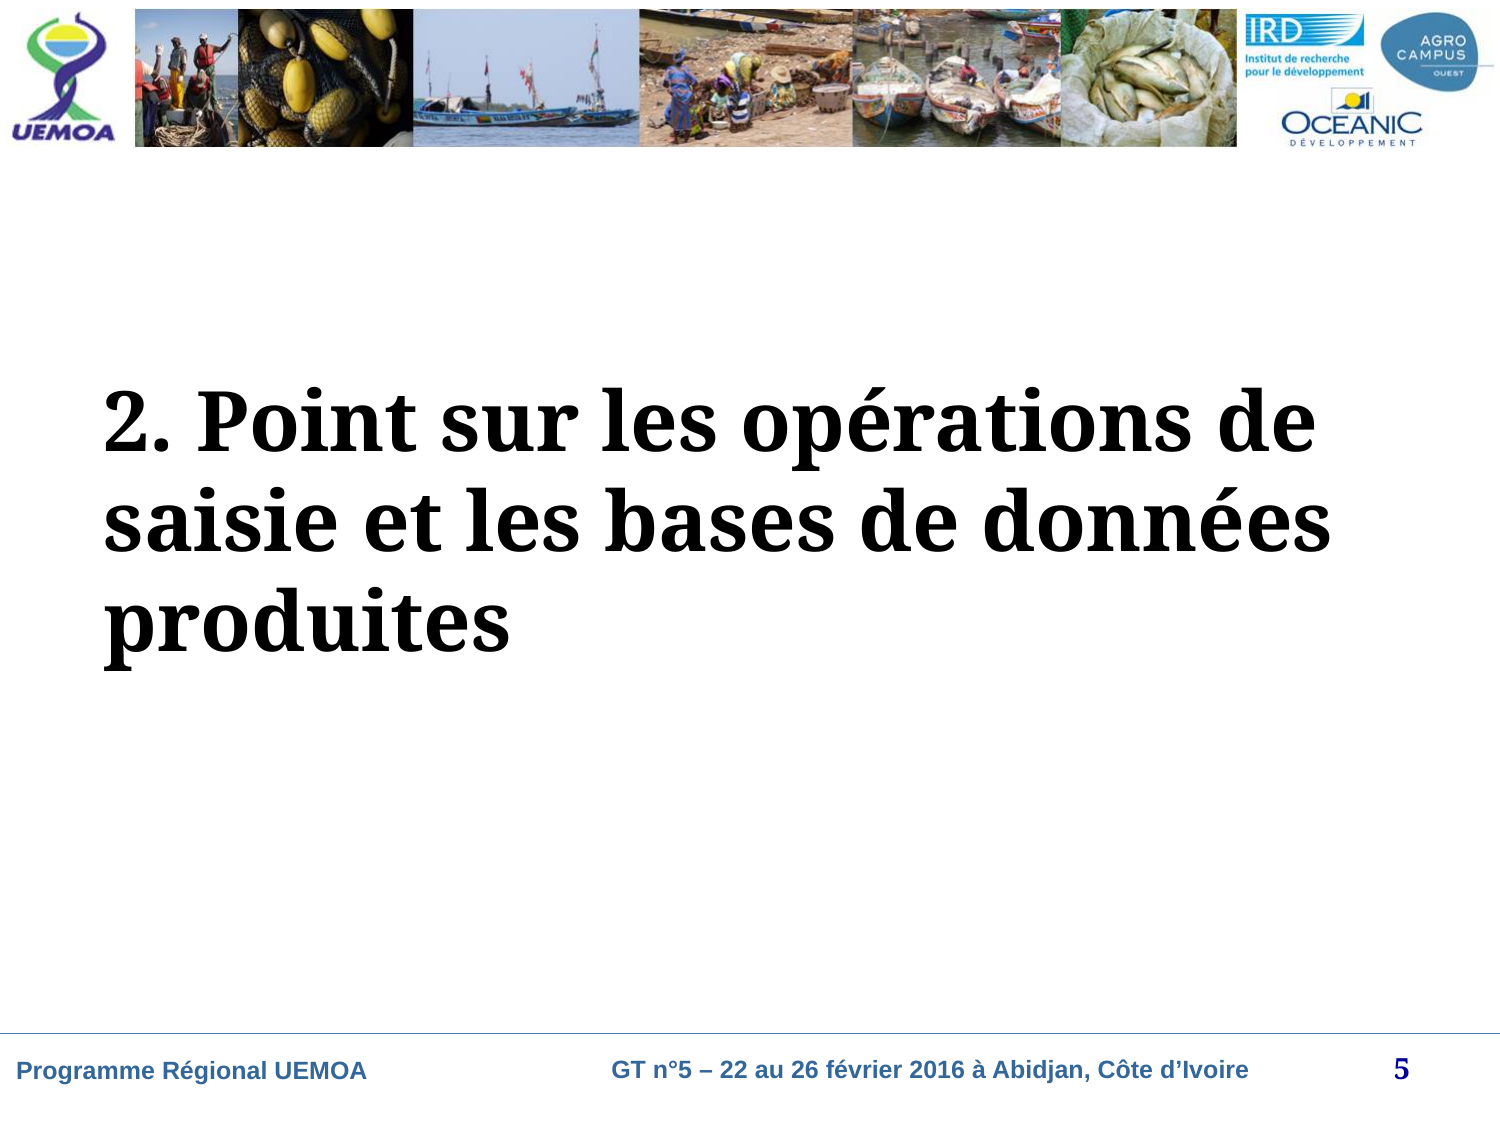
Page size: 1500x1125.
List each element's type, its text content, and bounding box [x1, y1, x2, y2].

list 2. Point sur les opérations de saisie et les bases de données produites [88, 243, 1424, 587]
footer Programme Régional UEMOA [1, 1046, 616, 1107]
slide_number 5 [1316, 1042, 1425, 1103]
slide_number GT n°5 – 22 au 26 février 2016 à Abidjan, Côte d’Ivoire [596, 1045, 1376, 1106]
picture [4, 8, 1495, 148]
